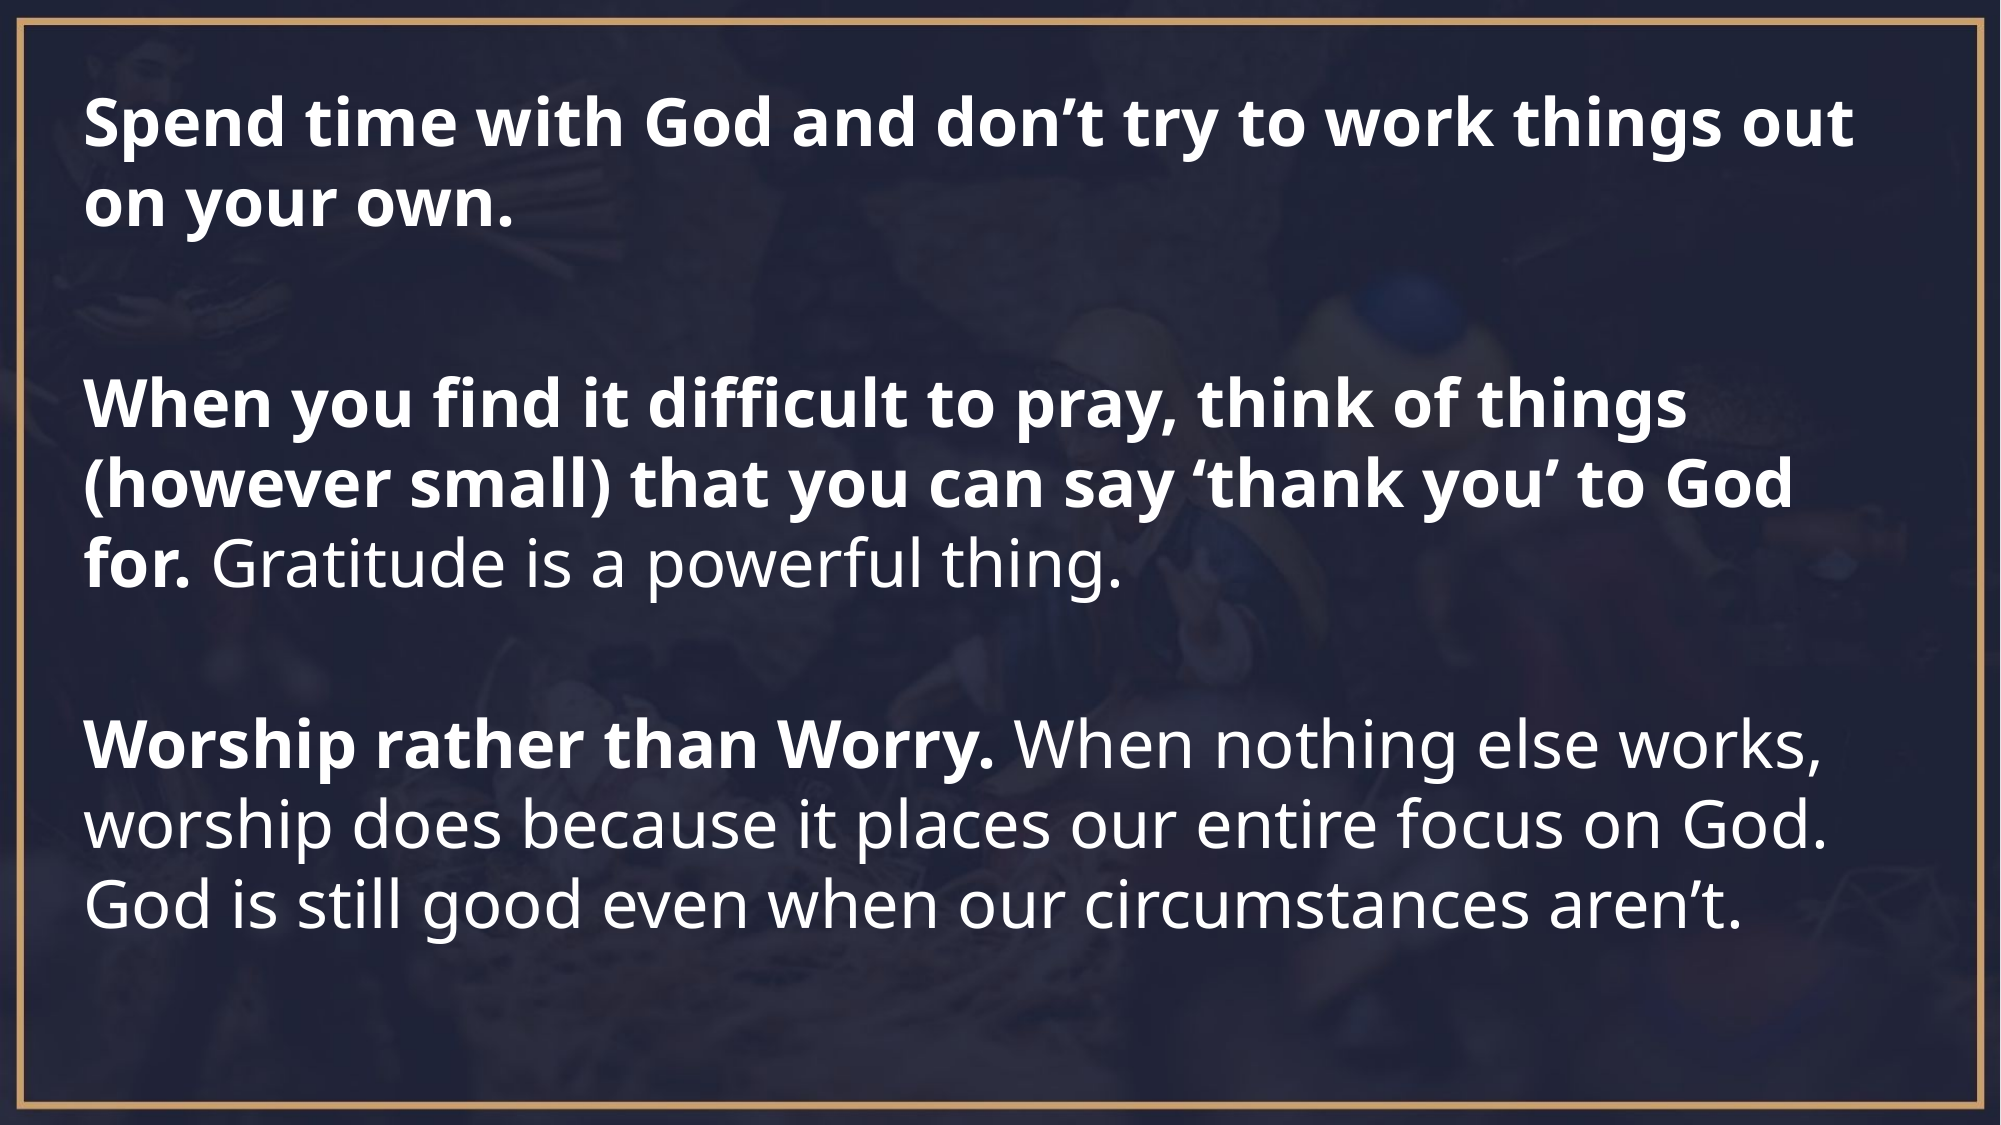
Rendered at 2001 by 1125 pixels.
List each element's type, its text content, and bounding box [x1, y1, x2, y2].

list Spend time with God and don’t try to work things out on your own. When you find it difficult to pray, think of things (however small) that you can say ‘thank you’ to God for. Gratitude is a powerful thing. Worship rather than Worry. When nothing else works, worship does because it places our entire focus on God. God is still good even when our circumstances aren’t. [68, 72, 1938, 1075]
picture [0, 0, 2001, 1125]
